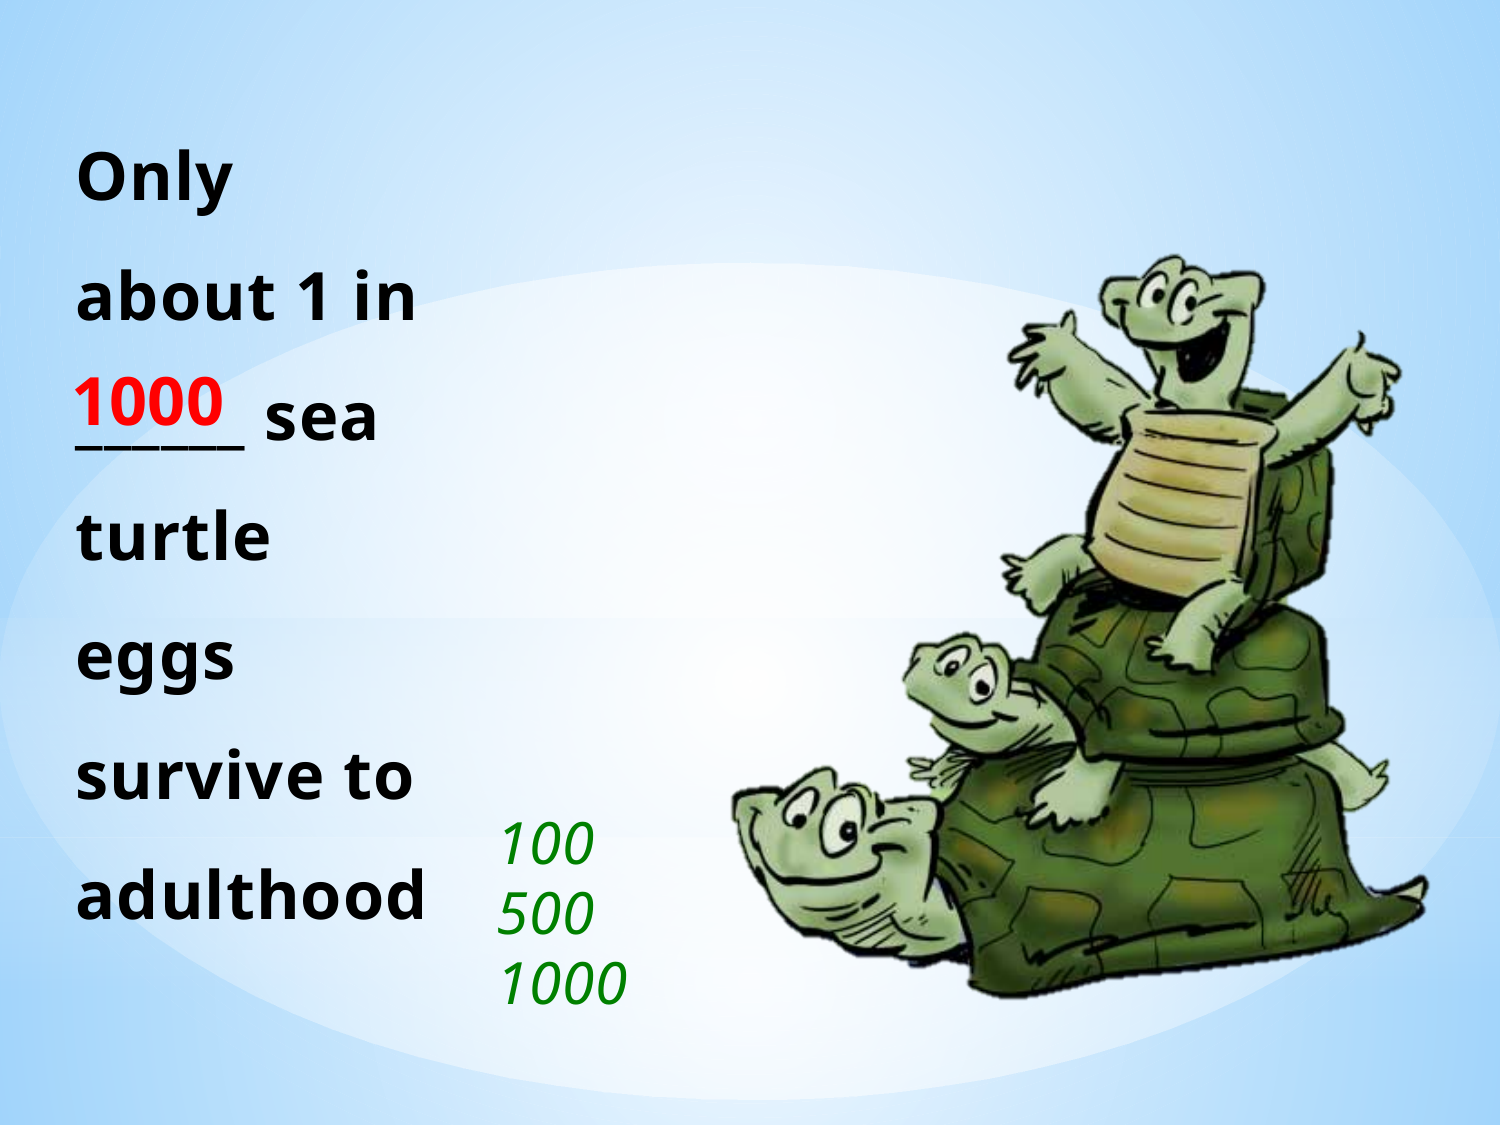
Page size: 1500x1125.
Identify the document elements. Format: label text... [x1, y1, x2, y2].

text_box Only about 1 in ______ sea turtle eggs survive to adulthood [53, 408, 467, 618]
text_box 1000 [56, 351, 566, 467]
picture [572, 122, 1500, 1014]
text_box 100 500 1000 [481, 798, 643, 1069]
